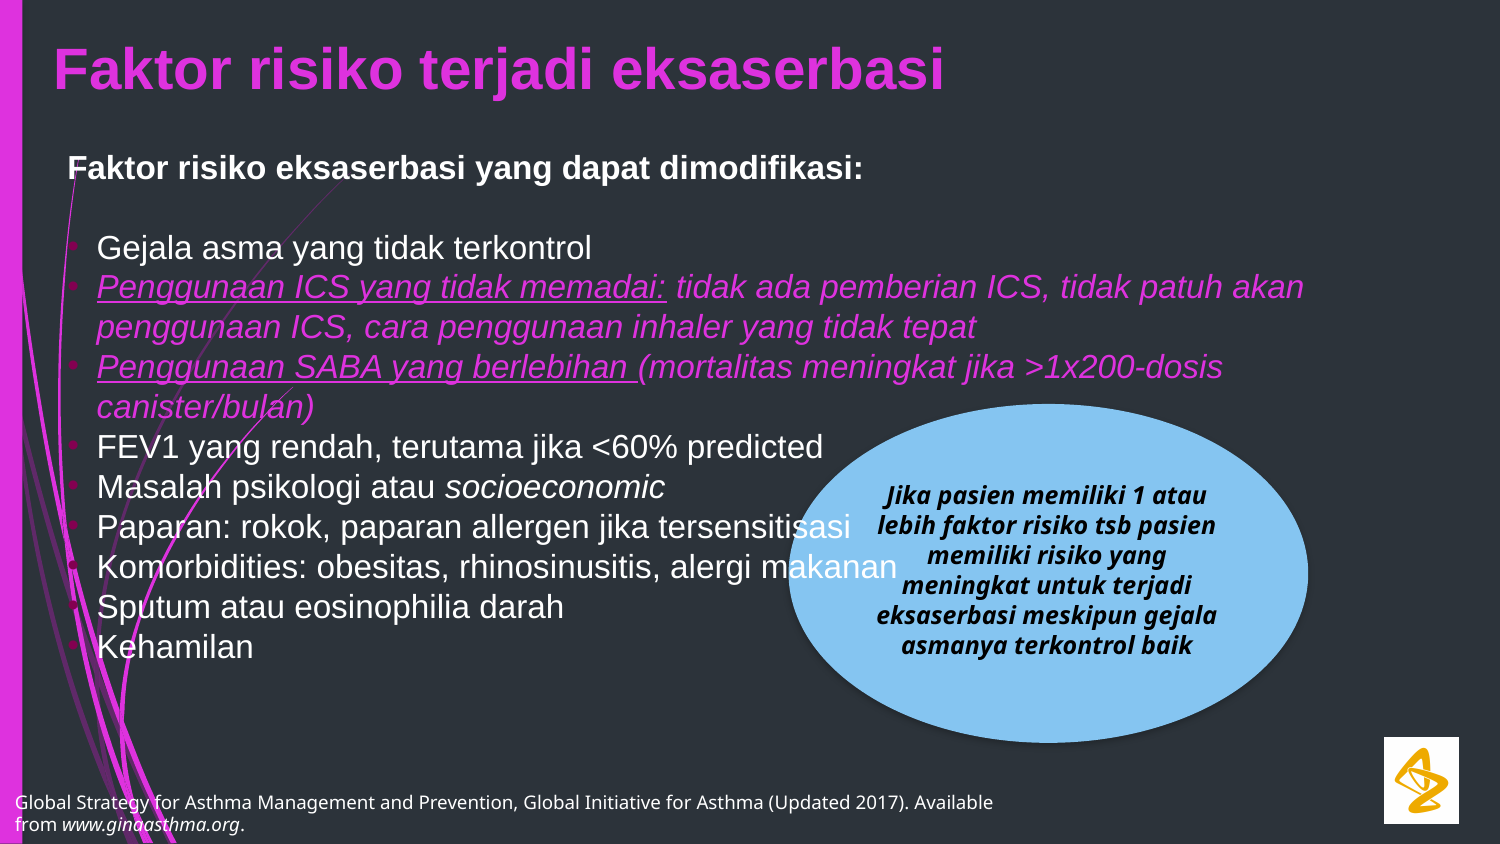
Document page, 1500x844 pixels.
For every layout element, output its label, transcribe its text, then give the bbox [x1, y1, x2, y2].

title Faktor risiko terjadi eksaserbasi [38, 23, 1477, 107]
list Faktor risiko eksaserbasi yang dapat dimodifikasi: Gejala asma yang tidak terkontrol Penggunaan ICS yang tidak memadai: tidak ada pemberian ICS, tidak patuh akan penggunaan ICS, cara penggunaan inhaler yang tidak tepat Penggunaan SABA yang berlebihan (mortalitas meningkat jika >1x200-dosis canister/bulan) FEV1 yang rendah, terutama jika <60% predicted Masalah psikologi atau socioeconomic Paparan: rokok, paparan allergen jika tersensitisasi Komorbidities: obesitas, rhinosinusitis, alergi makanan Sputum atau eosinophilia darah Kehamilan [52, 138, 1378, 404]
text_box [787, 404, 1310, 744]
text_box Jika pasien memiliki 1 atau lebih faktor risiko tsb pasien memiliki risiko yang meningkat untuk terjadi eksaserbasi meskipun gejala asmanya terkontrol baik [848, 472, 1246, 667]
picture [1384, 737, 1459, 824]
text_box Global Strategy for Asthma Management and Prevention, Global Initiative for Asthma (Updated 2017). Available from www.ginaasthma.org. [0, 783, 1028, 843]
